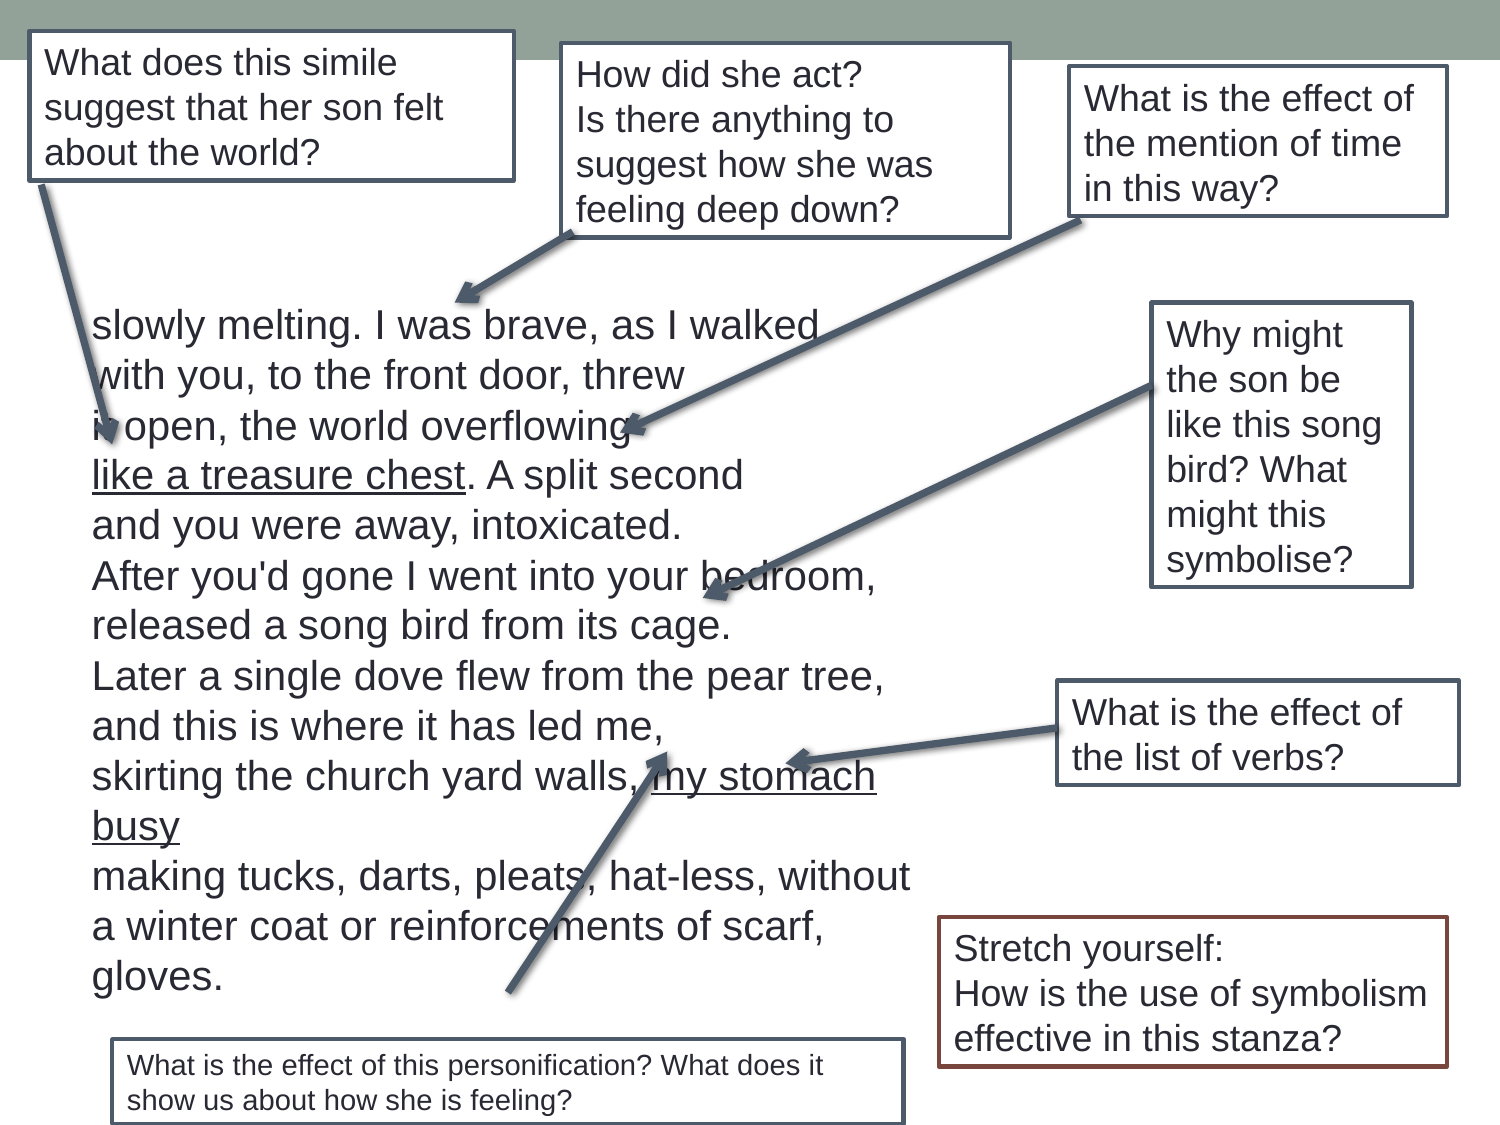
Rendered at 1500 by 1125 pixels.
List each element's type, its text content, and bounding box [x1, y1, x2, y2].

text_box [29, 30, 514, 445]
list slowly melting. I was brave, as I walked with you, to the front door, threw it open, the world overflowing like a treasure chest. A split second and you were away, intoxicated. After you'd gone I went into your bedroom, released a song bird from its cage. Later a single dove flew from the pear tree, and this is where it has led me, skirting the church yard walls, my stomach busy making tucks, darts, pleats, hat-less, without a winter coat or reinforcements of scarf, gloves. [76, 312, 939, 894]
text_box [454, 42, 1011, 303]
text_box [785, 680, 1459, 787]
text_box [619, 66, 1448, 433]
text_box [702, 302, 1412, 599]
text_box Stretch yourself: How is the use of symbolism effective in this stanza? [937, 915, 1449, 1069]
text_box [111, 751, 904, 1125]
